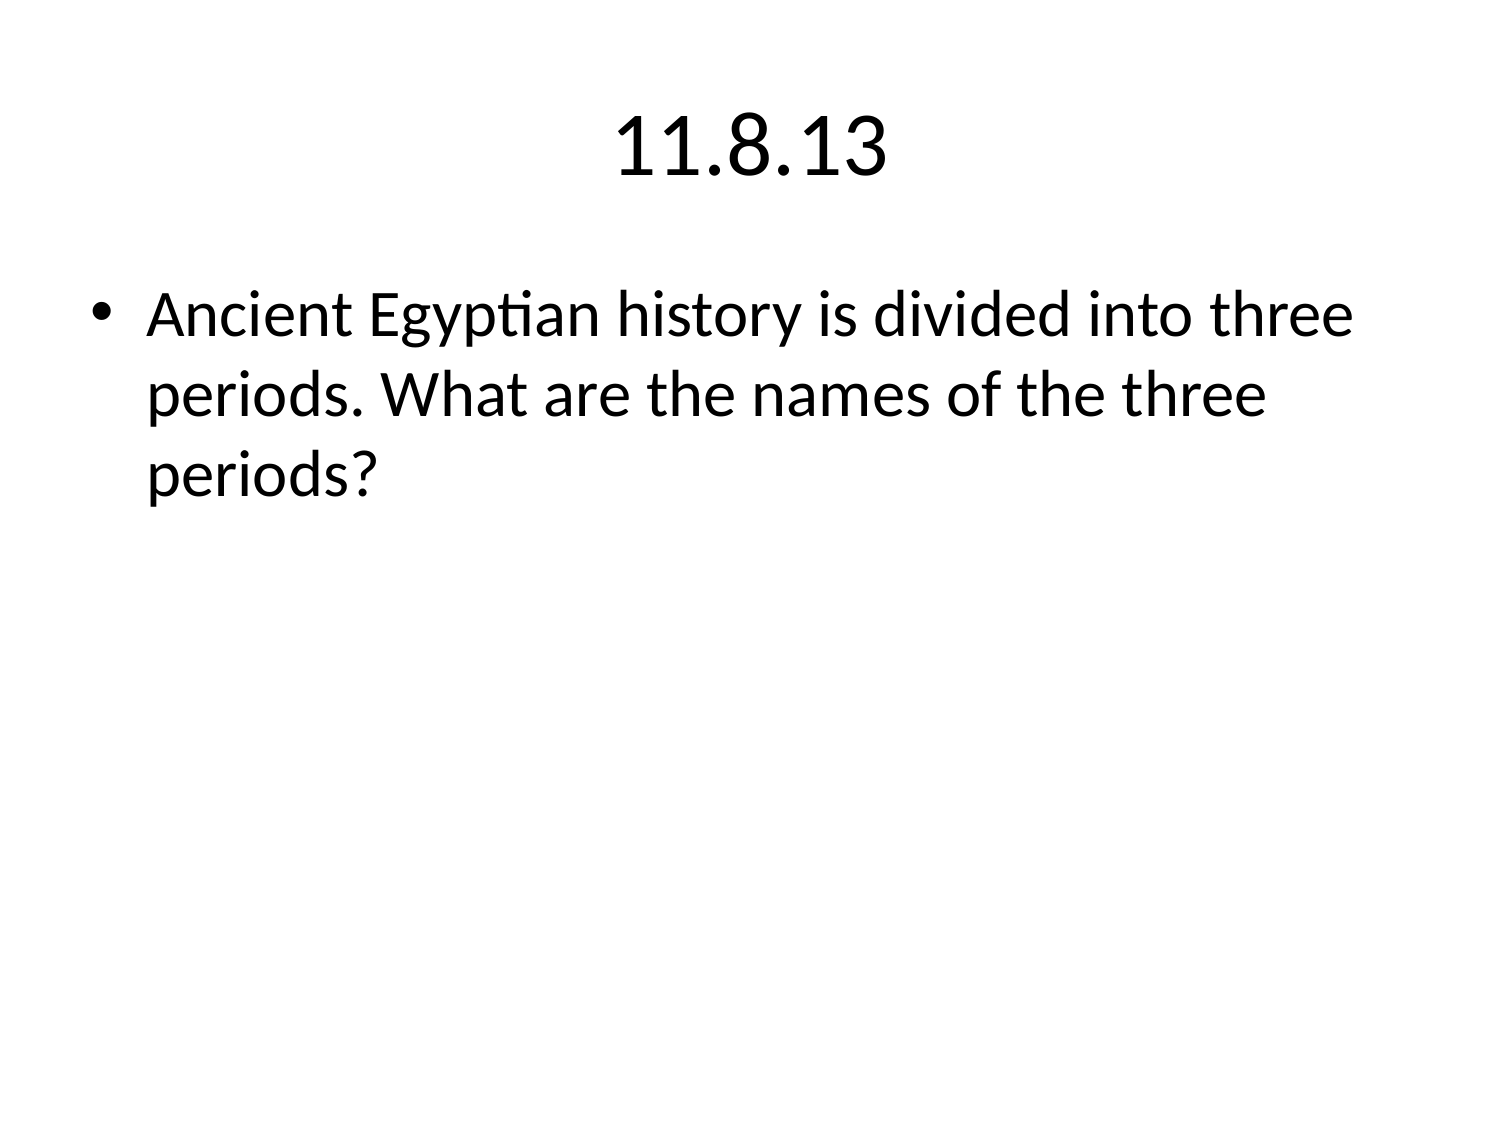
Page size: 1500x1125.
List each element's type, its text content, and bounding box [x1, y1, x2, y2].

title 11.8.13 [75, 45, 1425, 233]
list Ancient Egyptian history is divided into three periods. What are the names of the three periods? [75, 262, 1425, 1005]
